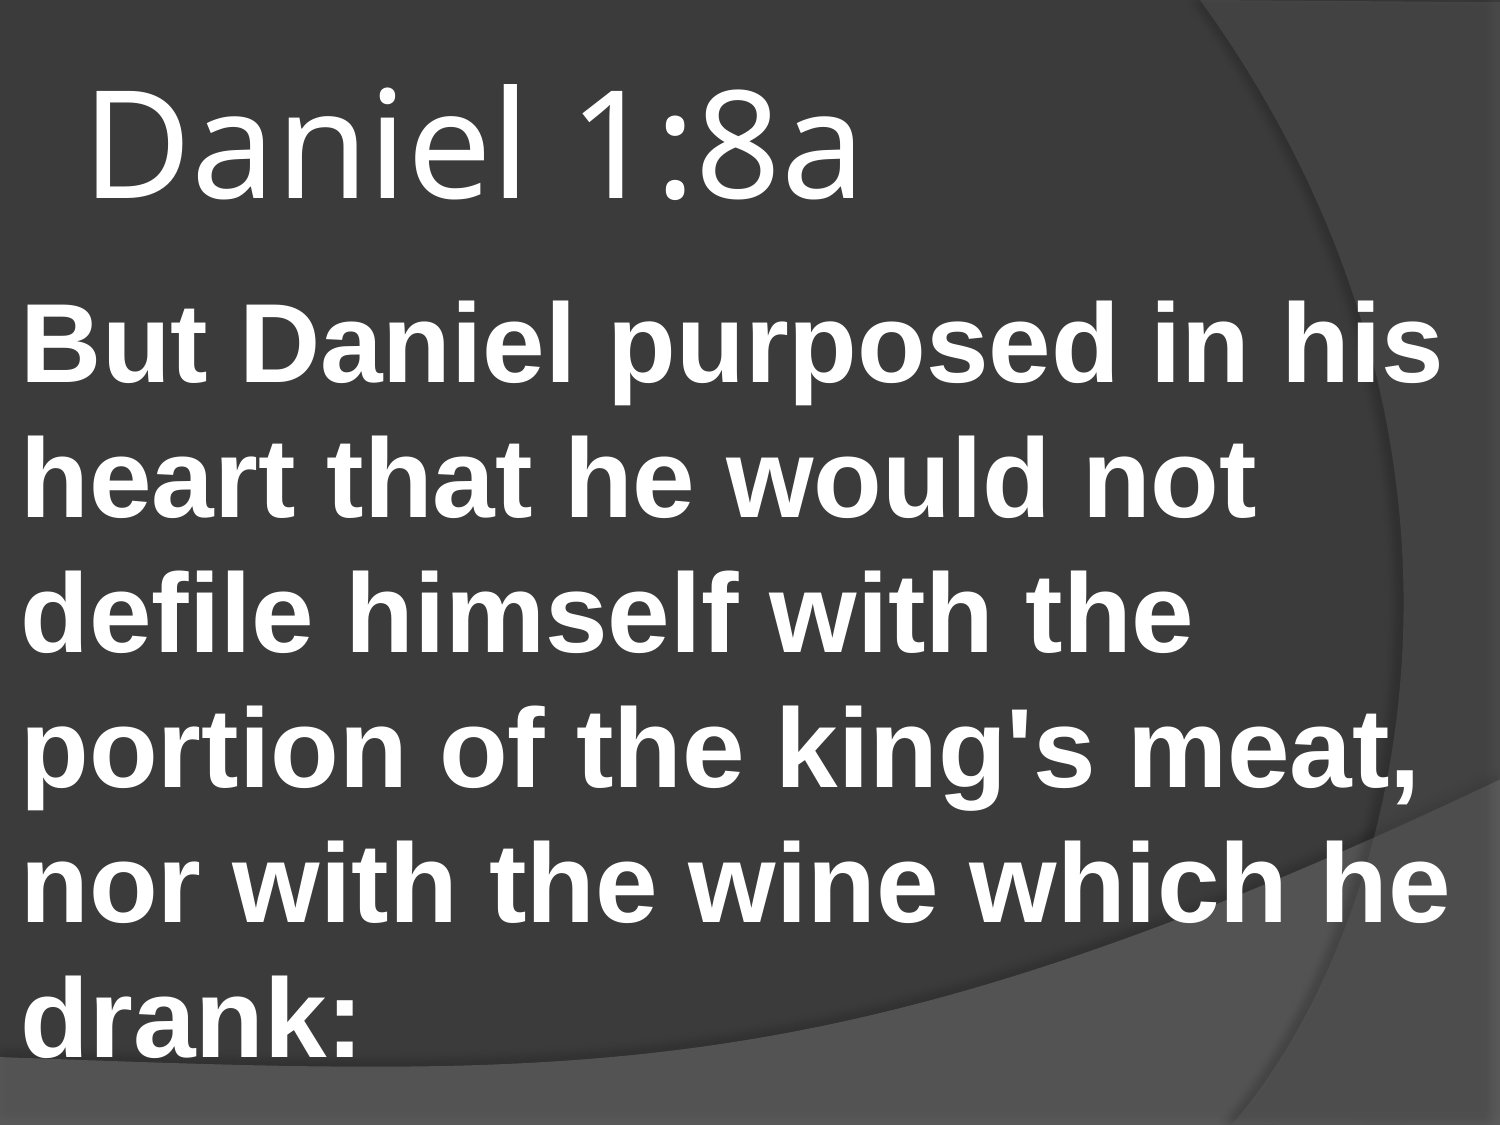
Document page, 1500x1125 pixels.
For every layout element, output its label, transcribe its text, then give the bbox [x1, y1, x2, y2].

title Daniel 1:8a [75, 45, 1300, 233]
list But Daniel purposed in his heart that he would not defile himself with the portion of the king's meat, nor with the wine which he drank: [0, 262, 1488, 1125]
